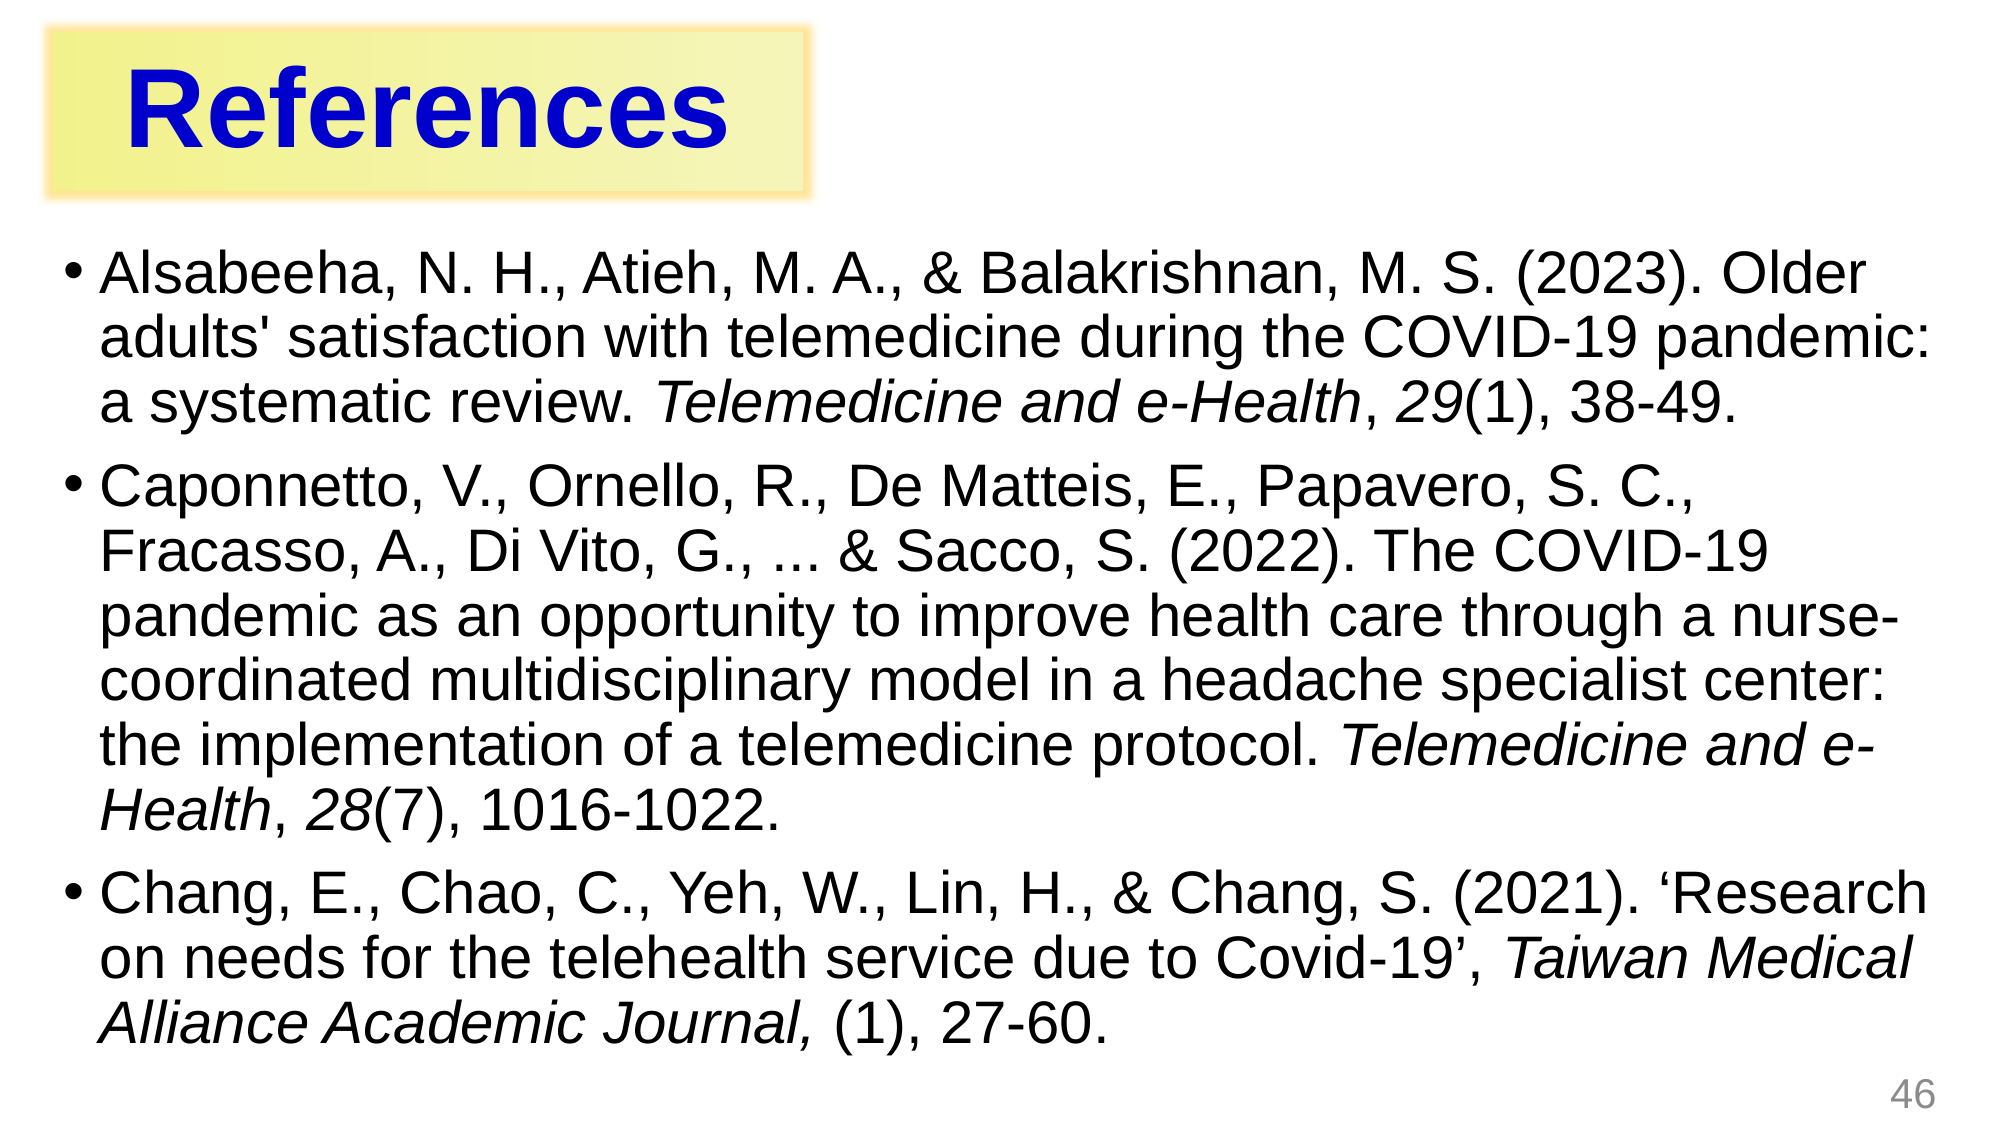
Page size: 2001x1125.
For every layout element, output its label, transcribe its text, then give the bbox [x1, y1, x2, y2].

list Alsabeeha, N. H., Atieh, M. A., & Balakrishnan, M. S. (2023). Older adults' satisfaction with telemedicine during the COVID-19 pandemic: a systematic review. Telemedicine and e-Health, 29(1), 38-49. Caponnetto, V., Ornello, R., De Matteis, E., Papavero, S. C., Fracasso, A., Di Vito, G., ... & Sacco, S. (2022). The COVID-19 pandemic as an opportunity to improve health care through a nurse-coordinated multidisciplinary model in a headache specialist center: the implementation of a telemedicine protocol. Telemedicine and e-Health, 28(7), 1016-1022. Chang, E., Chao, C., Yeh, W., Lin, H., & Chang, S. (2021). ‘Research on needs for the telehealth service due to Covid-19’, Taiwan Medical Alliance Academic Journal, (1), 27-60. [48, 233, 1952, 1105]
slide_number 46 [1773, 1062, 1952, 1123]
text_box References [53, 32, 803, 191]
